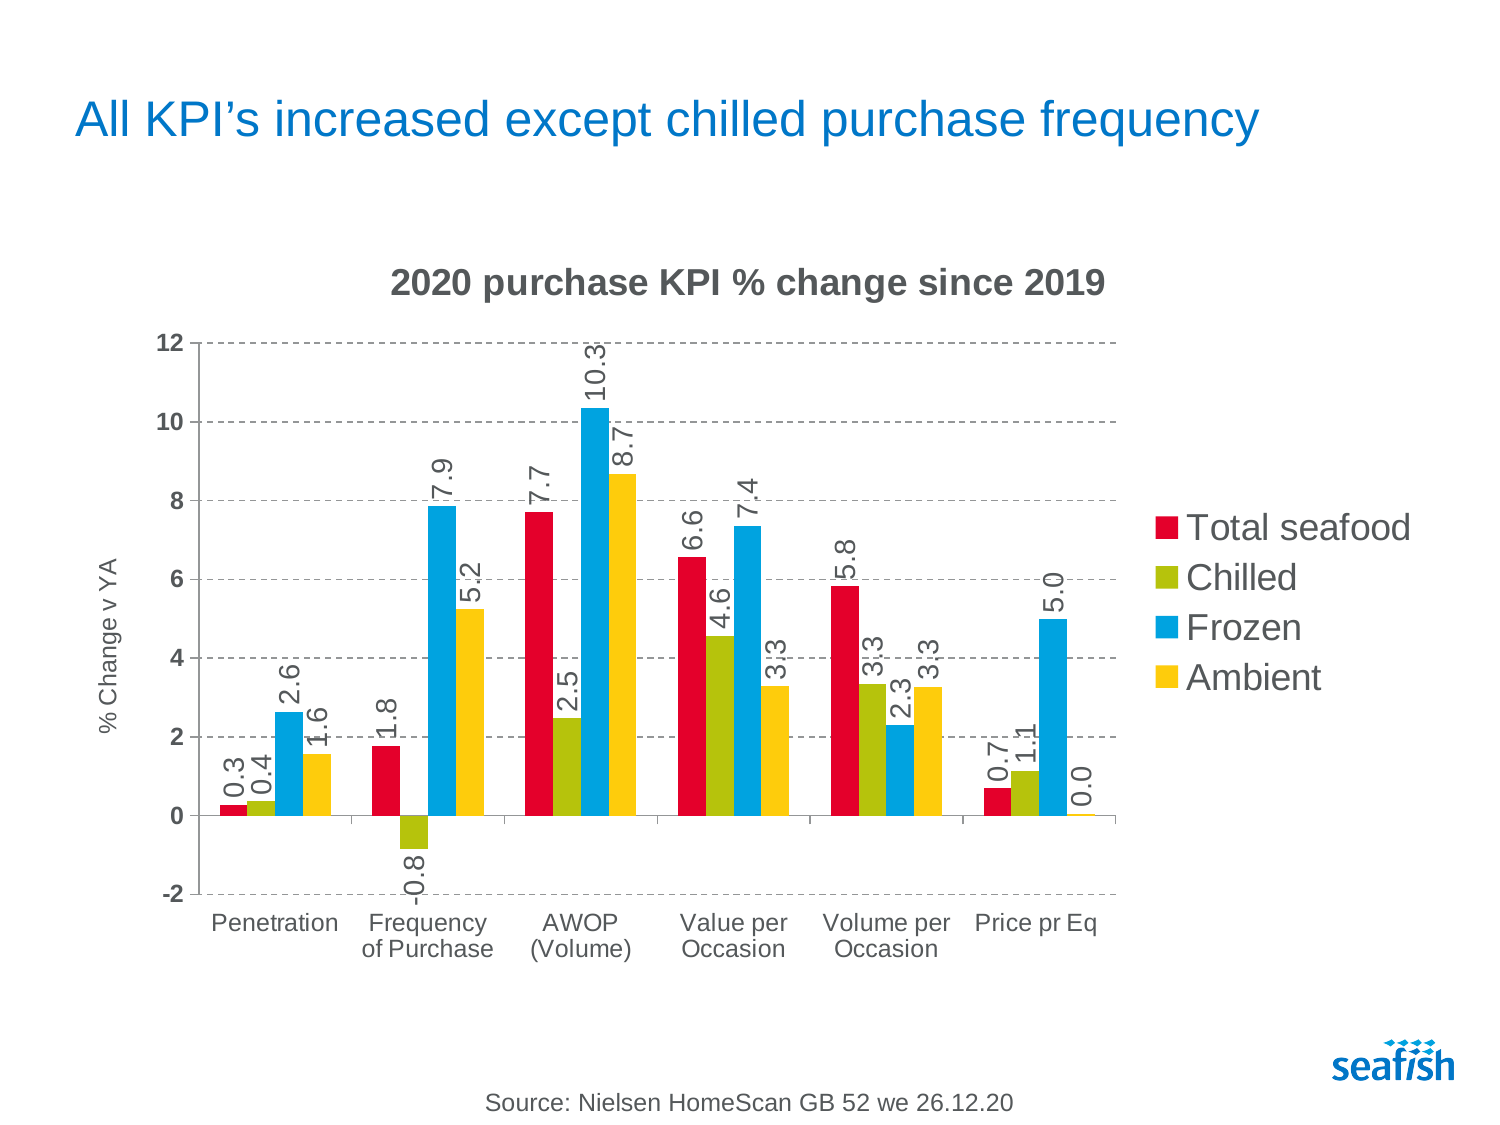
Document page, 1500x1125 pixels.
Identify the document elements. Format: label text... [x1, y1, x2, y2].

title All KPI’s increased except chilled purchase frequency [60, 45, 1437, 187]
picture [1332, 1039, 1454, 1079]
text_box Source: Nielsen HomeScan GB 52 we 26.12.20 [0, 1079, 1500, 1124]
chart [59, 226, 1437, 978]
